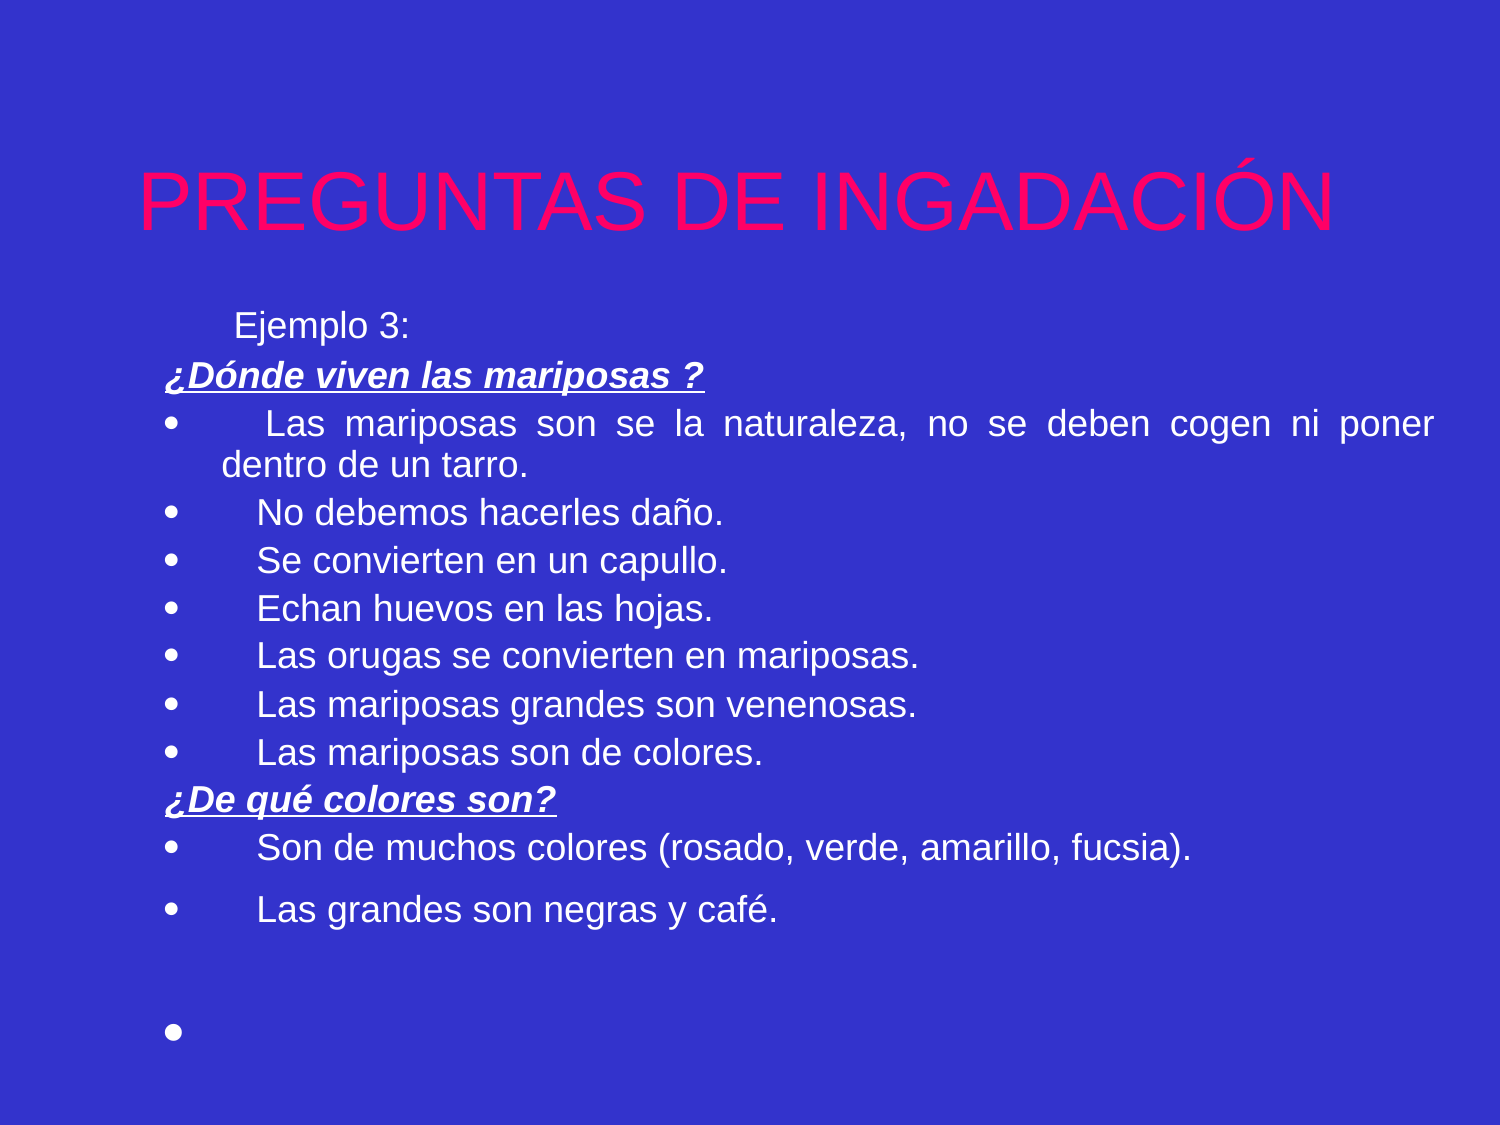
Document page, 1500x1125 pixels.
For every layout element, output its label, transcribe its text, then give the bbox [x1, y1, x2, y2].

title PREGUNTAS DE INGADACIÓN [112, 99, 1388, 288]
list Ejemplo 3: ¿Dónde viven las mariposas ? · Las mariposas son se la naturaleza, no se deben cogen ni poner dentro de un tarro. · No debemos hacerles daño. · Se convierten en un capullo. · Echan huevos en las hojas. · Las orugas se convierten en mariposas. · Las mariposas grandes son venenosas. · Las mariposas son de colores. ¿De qué colores son? · Son de muchos colores (rosado, verde, amarillo, fucsia). · Las grandes son negras y café. · [149, 287, 1451, 938]
